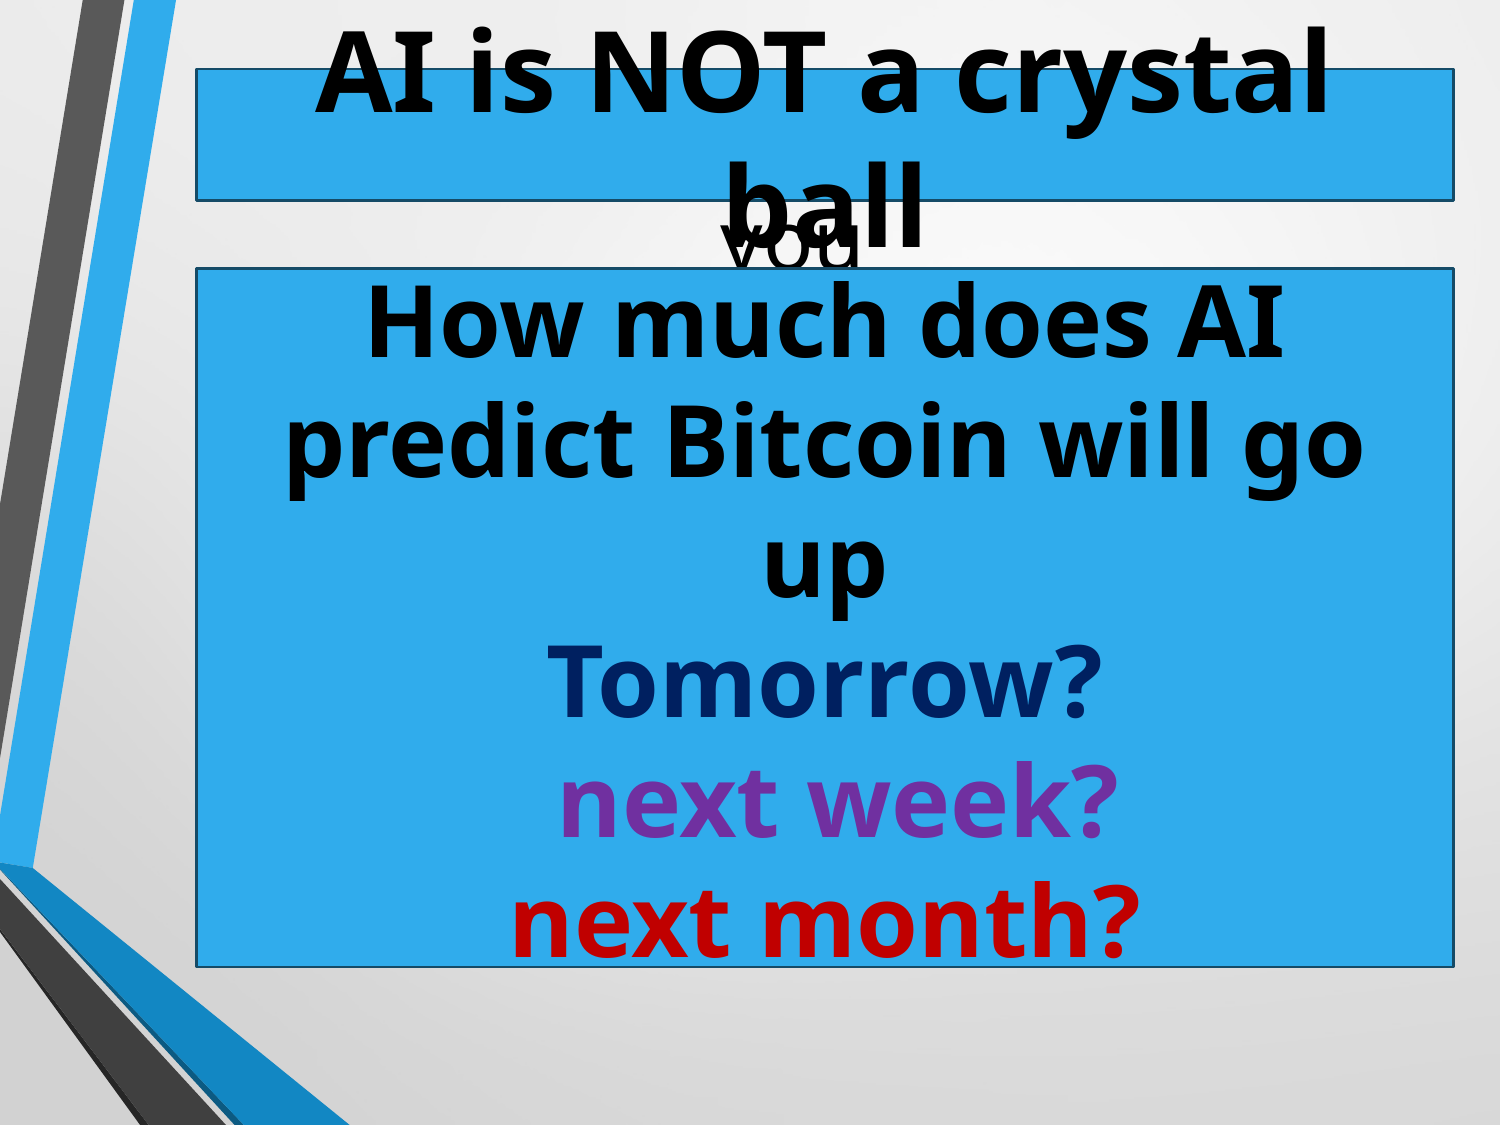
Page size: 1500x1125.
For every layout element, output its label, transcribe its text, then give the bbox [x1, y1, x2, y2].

text_box AI is NOT a crystal ball [195, 68, 1455, 202]
title you [161, 75, 1425, 400]
text_box How much does AI predict Bitcoin will go up Tomorrow? next week? next month? [195, 267, 1455, 968]
